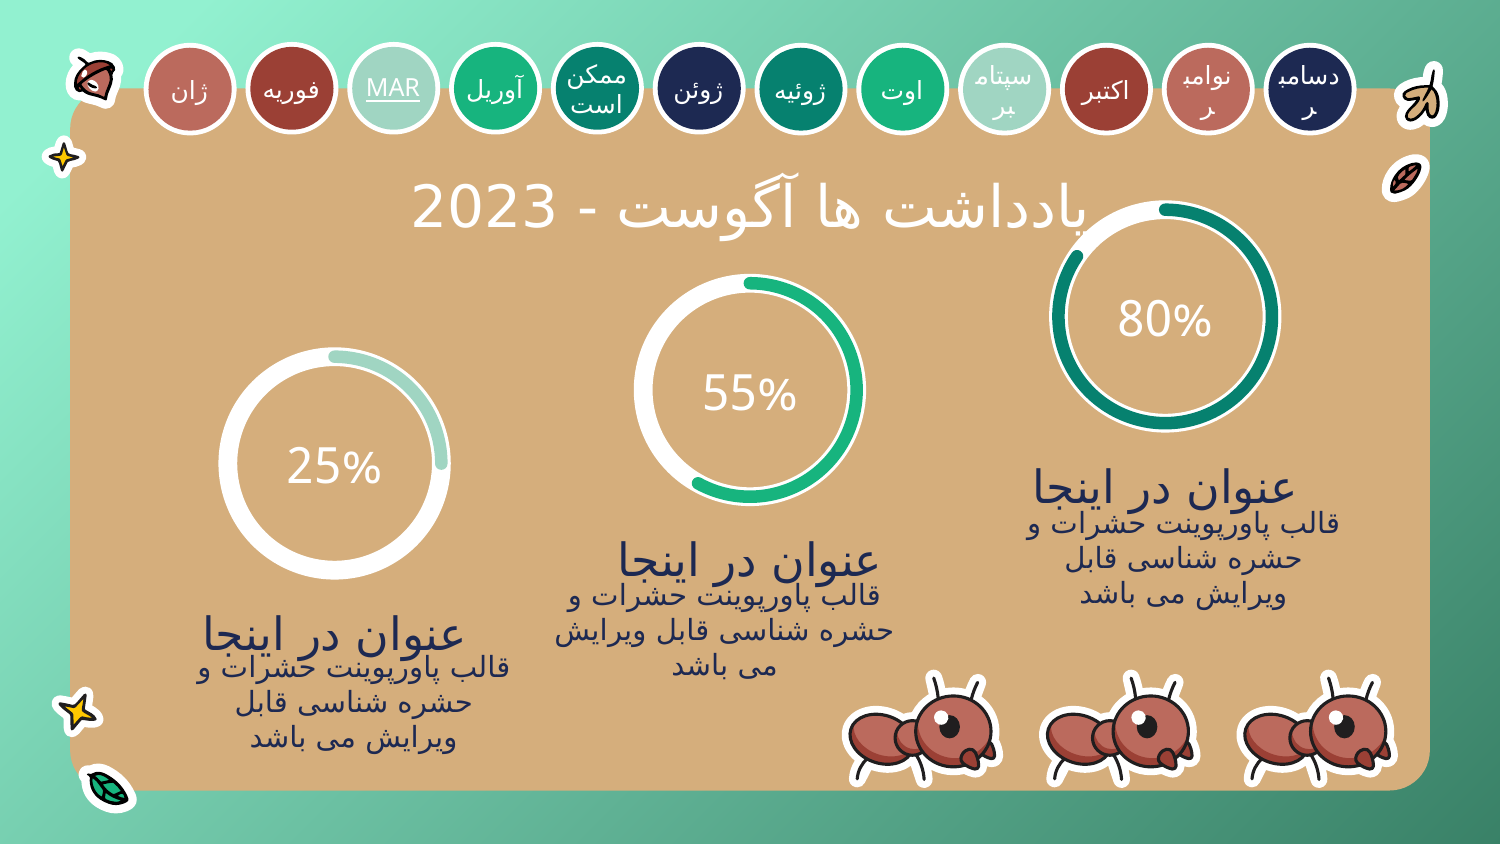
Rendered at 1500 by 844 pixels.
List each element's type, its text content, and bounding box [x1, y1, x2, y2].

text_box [1161, 42, 1255, 136]
title 80% [1073, 289, 1257, 344]
title 55% [658, 362, 842, 418]
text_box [143, 42, 237, 136]
text_box [1058, 222, 1272, 424]
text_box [1235, 669, 1399, 789]
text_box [1263, 42, 1357, 136]
text_box [698, 283, 857, 497]
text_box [957, 42, 1052, 136]
subtitle عنوان در اینجا [1001, 457, 1330, 512]
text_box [754, 42, 848, 136]
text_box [245, 41, 339, 135]
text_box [652, 41, 746, 135]
title 25% [243, 436, 427, 491]
subtitle قالب پاورپوینت حشرات و حشره شناسی قابل ویرایش می باشد [170, 658, 538, 743]
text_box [856, 42, 950, 136]
subtitle عنوان در اینجا [170, 604, 499, 660]
text_box [334, 356, 442, 464]
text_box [841, 669, 1004, 789]
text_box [550, 41, 645, 135]
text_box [448, 41, 543, 135]
subtitle قالب پاورپوینت حشرات و حشره شناسی قابل ویرایش می باشد [534, 586, 915, 671]
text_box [347, 41, 441, 135]
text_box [1038, 669, 1201, 789]
subtitle قالب پاورپوینت حشرات و حشره شناسی قابل ویرایش می باشد [1001, 514, 1367, 599]
text_box [227, 356, 442, 571]
text_box [643, 283, 749, 484]
subtitle عنوان در اینجا [585, 531, 915, 586]
text_box [1077, 222, 1165, 289]
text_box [1059, 42, 1154, 136]
title یادداشت ها آگوست - 2023 [116, 154, 1385, 222]
